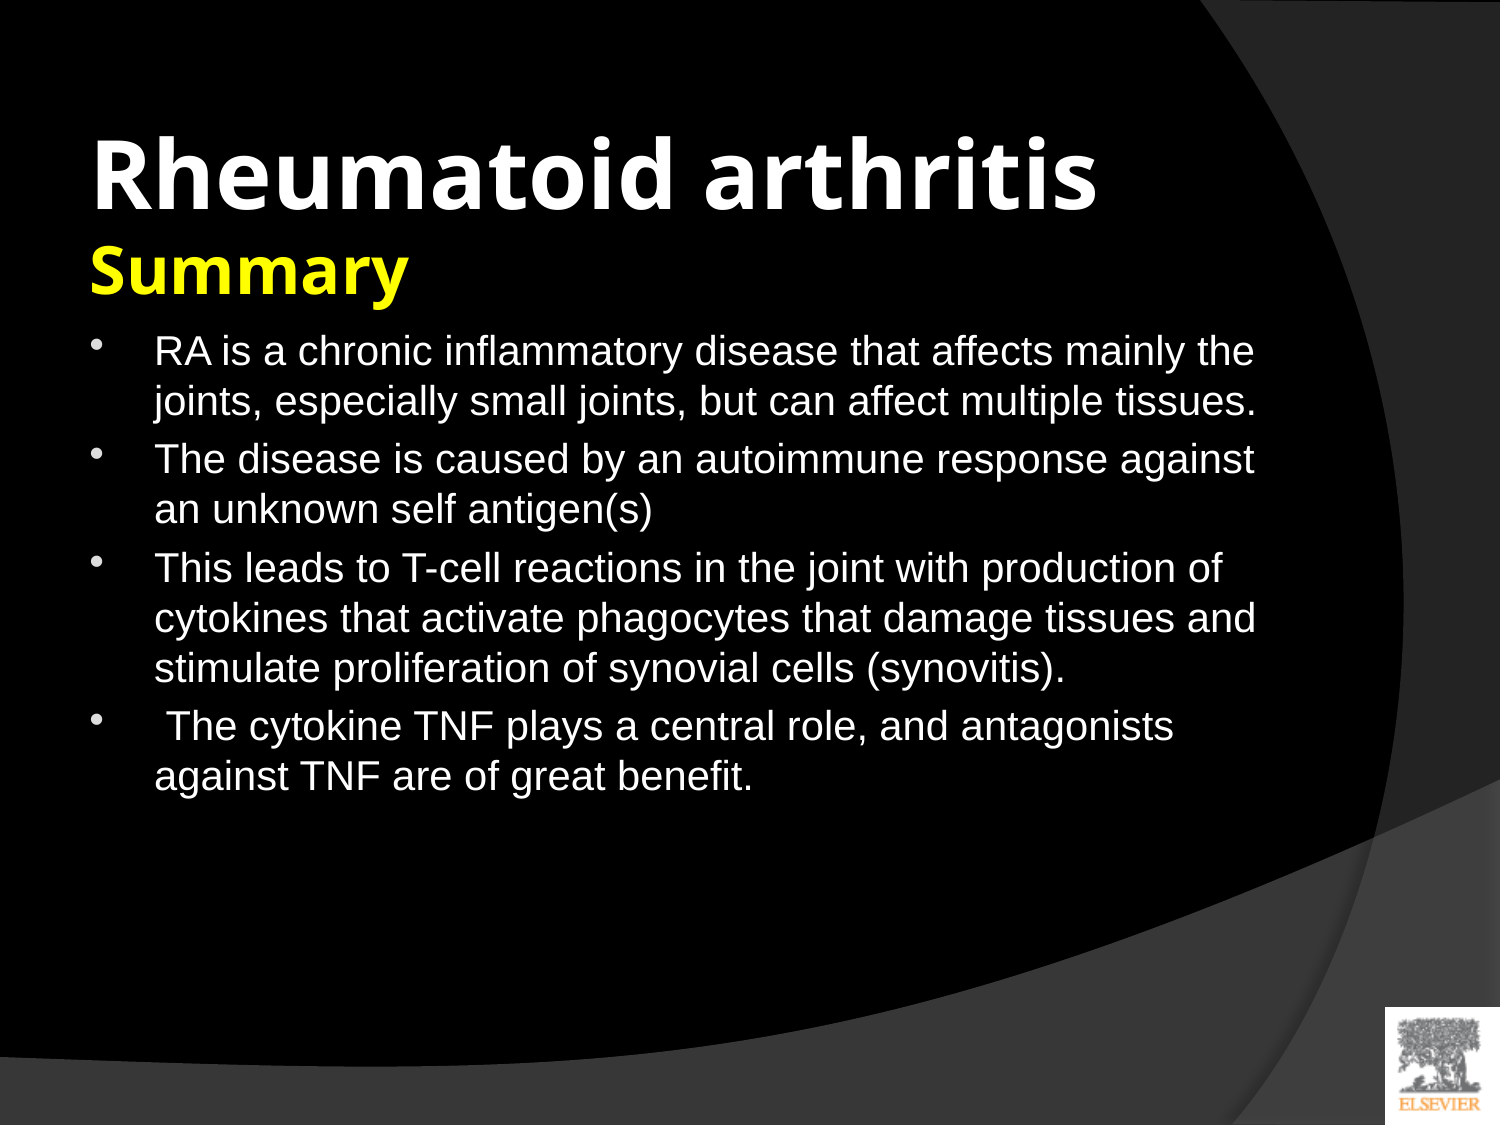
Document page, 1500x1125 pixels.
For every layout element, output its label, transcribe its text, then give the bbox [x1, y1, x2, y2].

title Rheumatoid arthritis Summary [82, 117, 1307, 305]
picture [1385, 1007, 1500, 1125]
list RA is a chronic inflammatory disease that affects mainly the joints, especially small joints, but can affect multiple tissues. The disease is caused by an autoimmune response against an unknown self antigen(s) This leads to T-cell reactions in the joint with production of cytokines that activate phagocytes that damage tissues and stimulate proliferation of synovial cells (synovitis). The cytokine TNF plays a central role, and antagonists against TNF are of great benefit. [70, 316, 1296, 1059]
